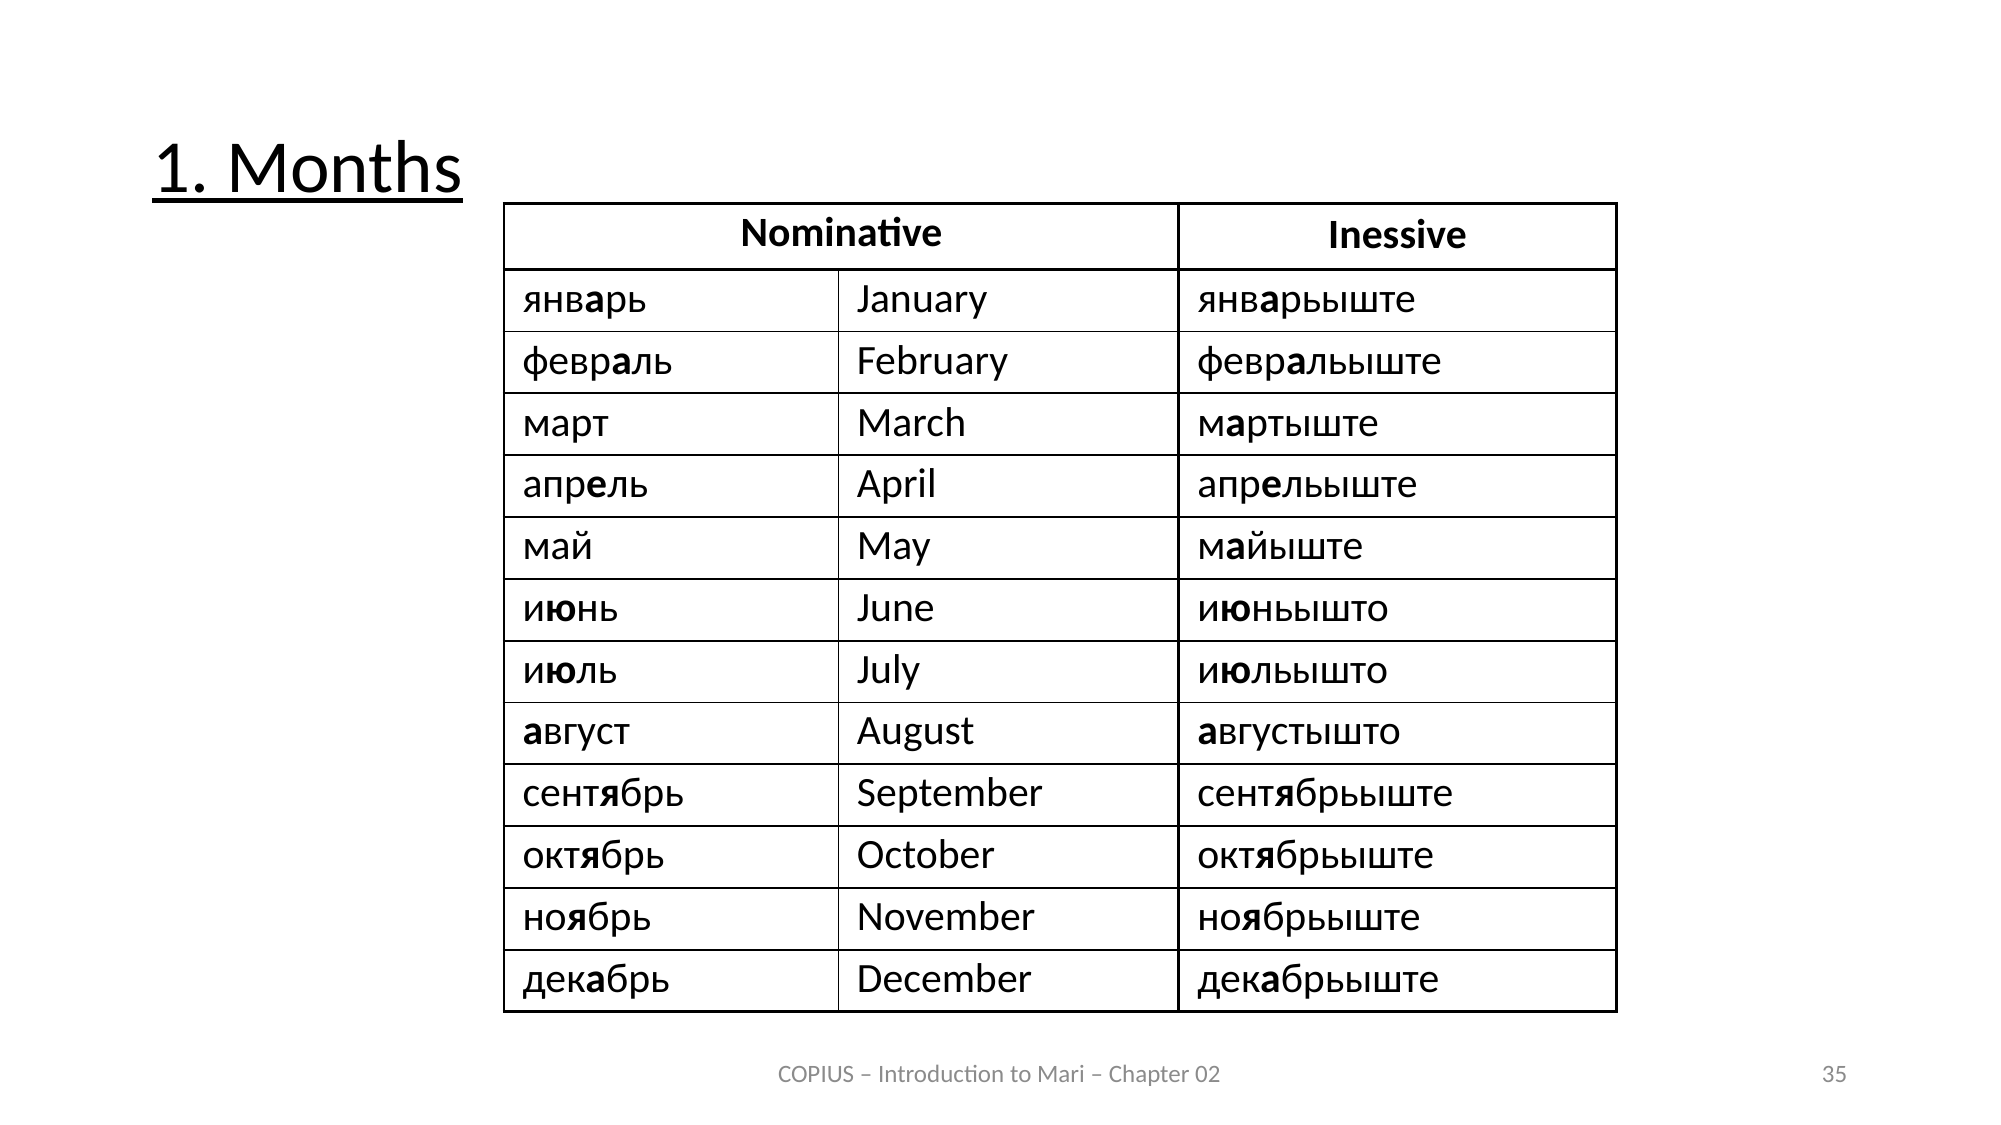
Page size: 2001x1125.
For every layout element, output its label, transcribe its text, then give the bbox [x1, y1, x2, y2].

table_cell February [839, 332, 1177, 392]
table_cell апрельыште [1180, 456, 1615, 516]
slide_number 35 [1412, 1042, 1863, 1103]
table_cell сентябрьыште [1180, 765, 1615, 825]
table_cell июнь [505, 580, 838, 640]
table_cell ноябрь [505, 889, 838, 949]
table_cell June [839, 580, 1177, 640]
table_cell сентябрь [505, 765, 838, 825]
table_cell мартыште [1180, 394, 1615, 454]
table_cell March [839, 394, 1177, 454]
table_header Inessive [1180, 205, 1615, 268]
table_cell январьыште [1180, 271, 1615, 331]
table_cell ноябрьыште [1180, 889, 1615, 949]
table_cell декабрьыште [1180, 951, 1615, 1010]
table_cell декабрь [505, 951, 838, 1010]
table_cell December [839, 951, 1177, 1010]
table_cell July [839, 642, 1177, 702]
table_cell июльышто [1180, 642, 1615, 702]
table_cell февральыште [1180, 332, 1615, 392]
table_cell майыште [1180, 518, 1615, 578]
table_cell август [505, 703, 838, 763]
title 1. Months [137, 59, 1863, 278]
table_cell January [839, 271, 1177, 331]
table_cell май [505, 518, 838, 578]
table_cell февраль [505, 332, 838, 392]
table_cell октябрь [505, 827, 838, 887]
table_header Nominative [505, 205, 1177, 268]
table_cell апрель [505, 456, 838, 516]
table_cell январь [505, 271, 838, 331]
table_cell августышто [1180, 703, 1615, 763]
table_cell июньышто [1180, 580, 1615, 640]
table_cell May [839, 518, 1177, 578]
table_cell April [839, 456, 1177, 516]
table_cell октябрьыште [1180, 827, 1615, 887]
table_cell март [505, 394, 838, 454]
table_cell October [839, 827, 1177, 887]
table_cell November [839, 889, 1177, 949]
table_cell September [839, 765, 1177, 825]
table_cell August [839, 703, 1177, 763]
footer COPIUS – Introduction to Mari – Chapter 02 [662, 1042, 1338, 1103]
table_cell июль [505, 642, 838, 702]
